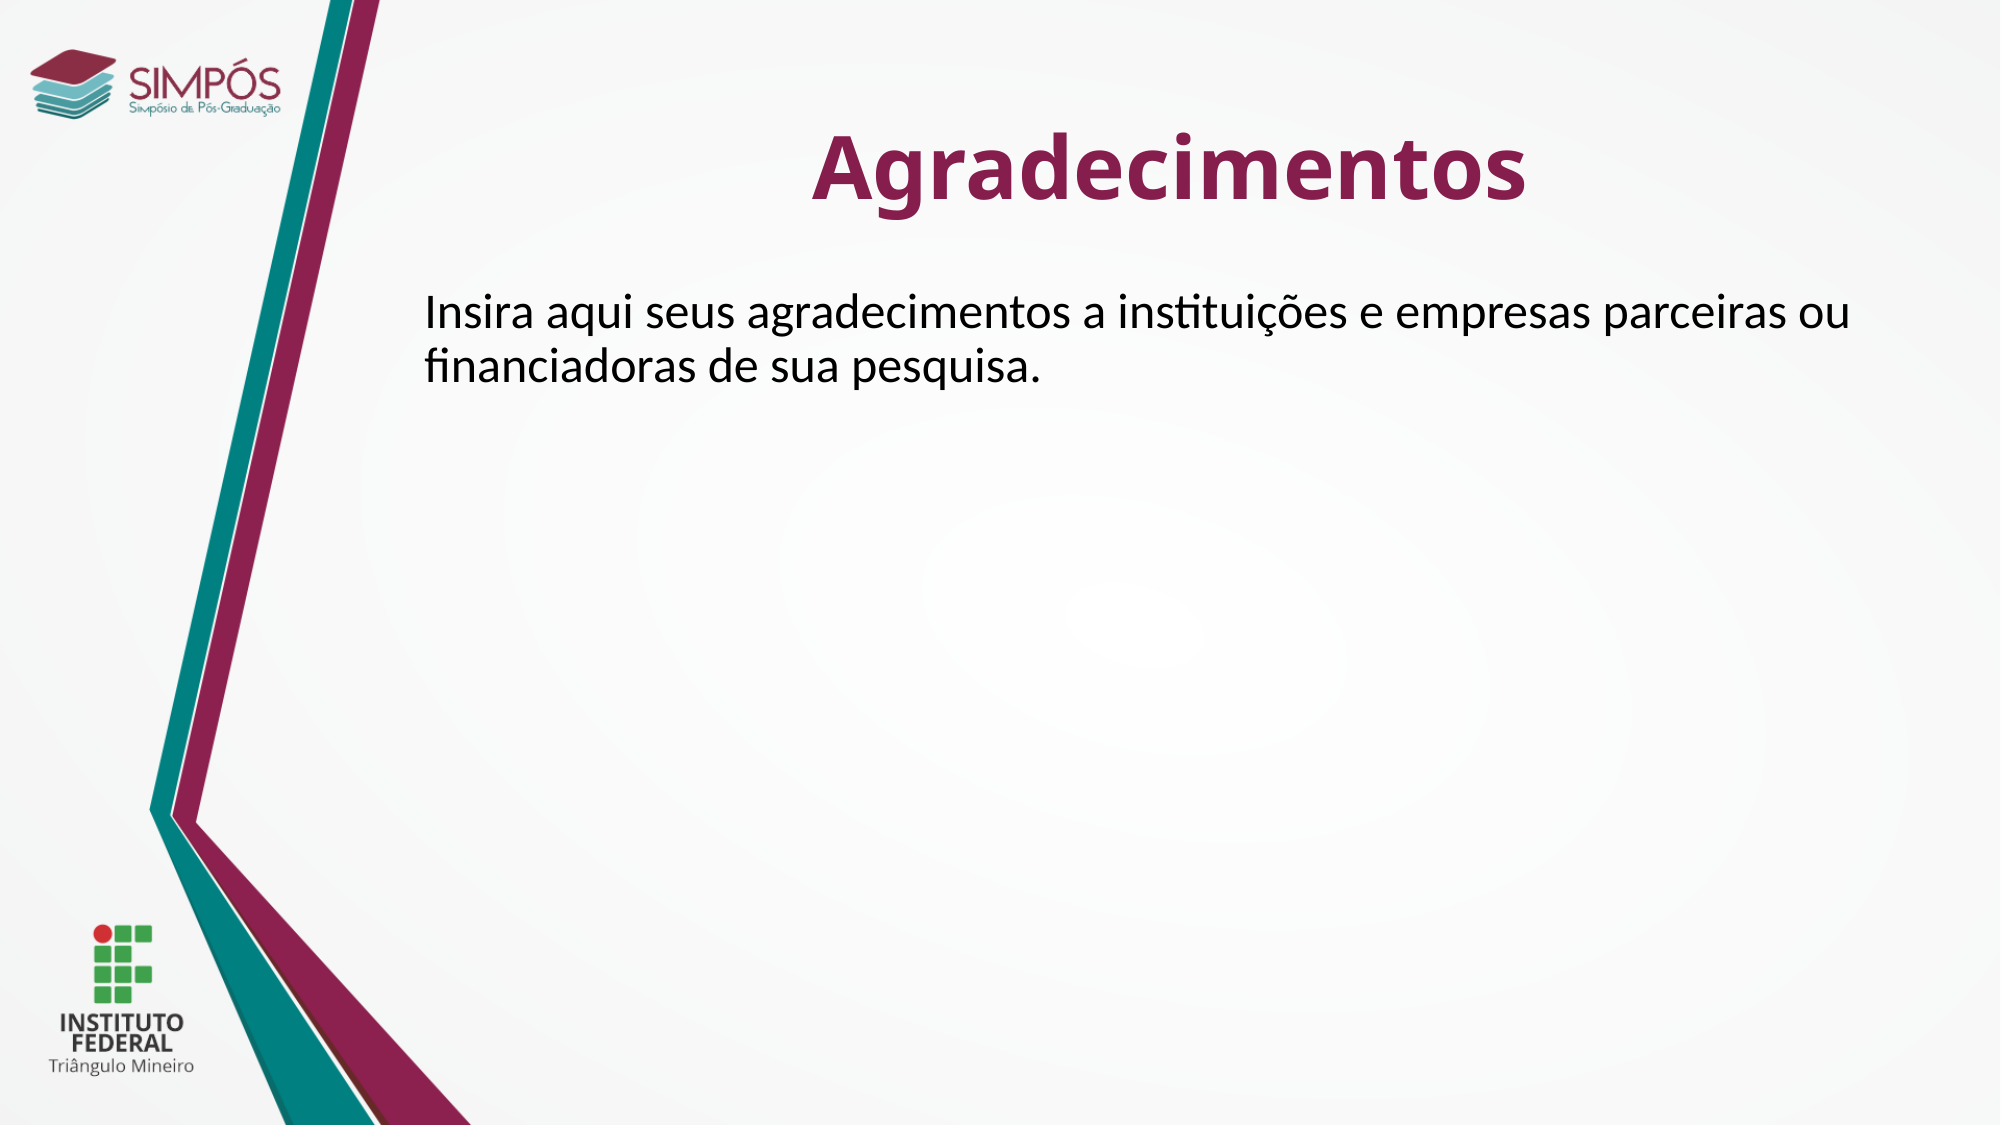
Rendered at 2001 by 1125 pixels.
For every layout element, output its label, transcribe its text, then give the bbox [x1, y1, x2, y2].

list Insira aqui seus agradecimentos a instituições e empresas parceiras ou financiadoras de sua pesquisa. [409, 277, 1933, 1060]
text_box Agradecimentos [407, 104, 1933, 225]
picture [0, 0, 2001, 1125]
